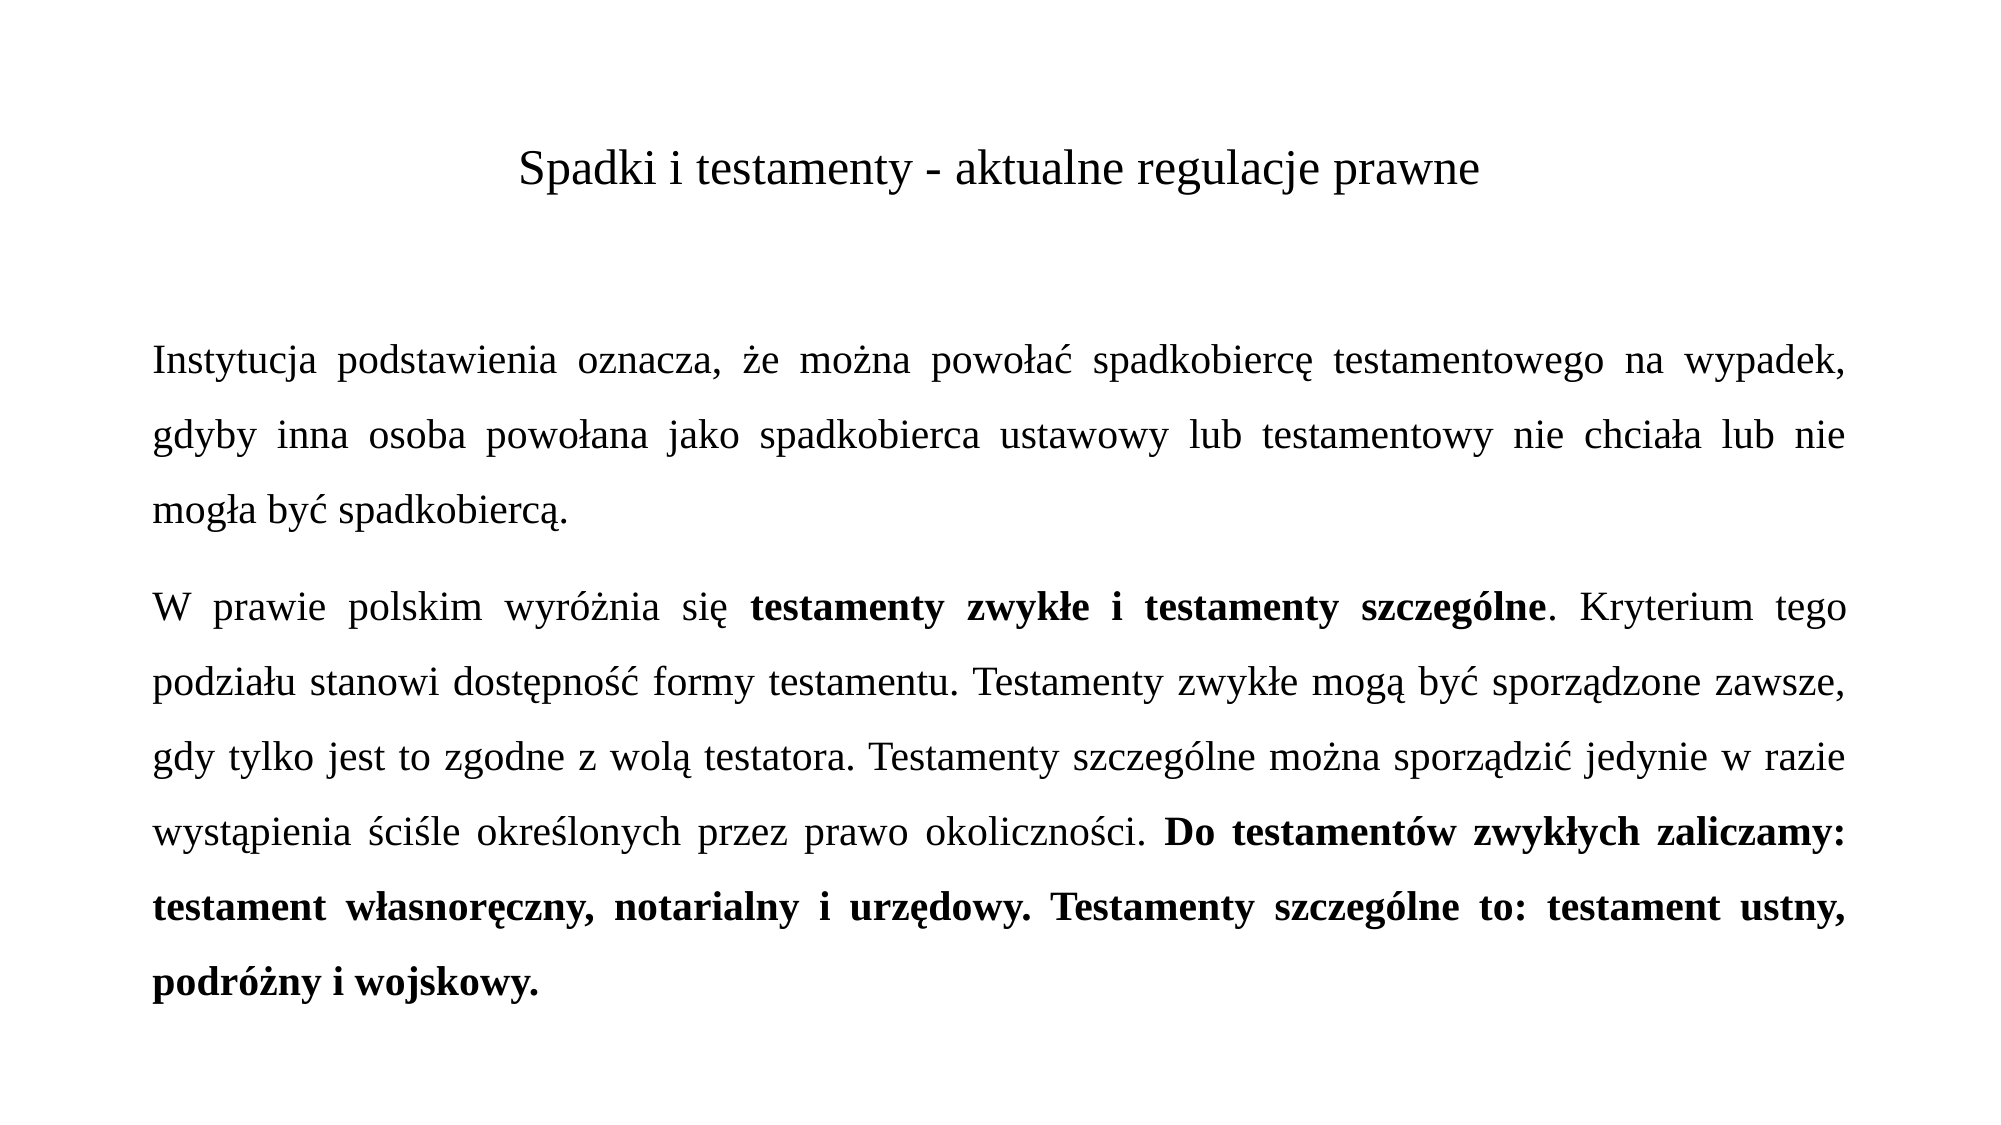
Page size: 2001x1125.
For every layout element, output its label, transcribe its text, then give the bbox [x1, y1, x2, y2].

list Instytucja podstawienia oznacza, że można powołać spadkobiercę testamentowego na wypadek, gdyby inna osoba powołana jako spadkobierca ustawowy lub testamentowy nie chciała lub nie mogła być spadkobiercą. W prawie polskim wyróżnia się testamenty zwykłe i testamenty szczególne. Kryterium tego podziału stanowi dostępność formy testamentu. Testamenty zwykłe mogą być sporządzone zawsze, gdy tylko jest to zgodne z wolą testatora. Testamenty szczególne można sporządzić jedynie w razie wystąpienia ściśle określonych przez prawo okoliczności. Do testamentów zwykłych zaliczamy: testament własnoręczny, notarialny i urzędowy. Testamenty szczególne to: testament ustny, podróżny i wojskowy. [137, 299, 1863, 1014]
title Spadki i testamenty - aktualne regulacje prawne [137, 59, 1863, 278]
